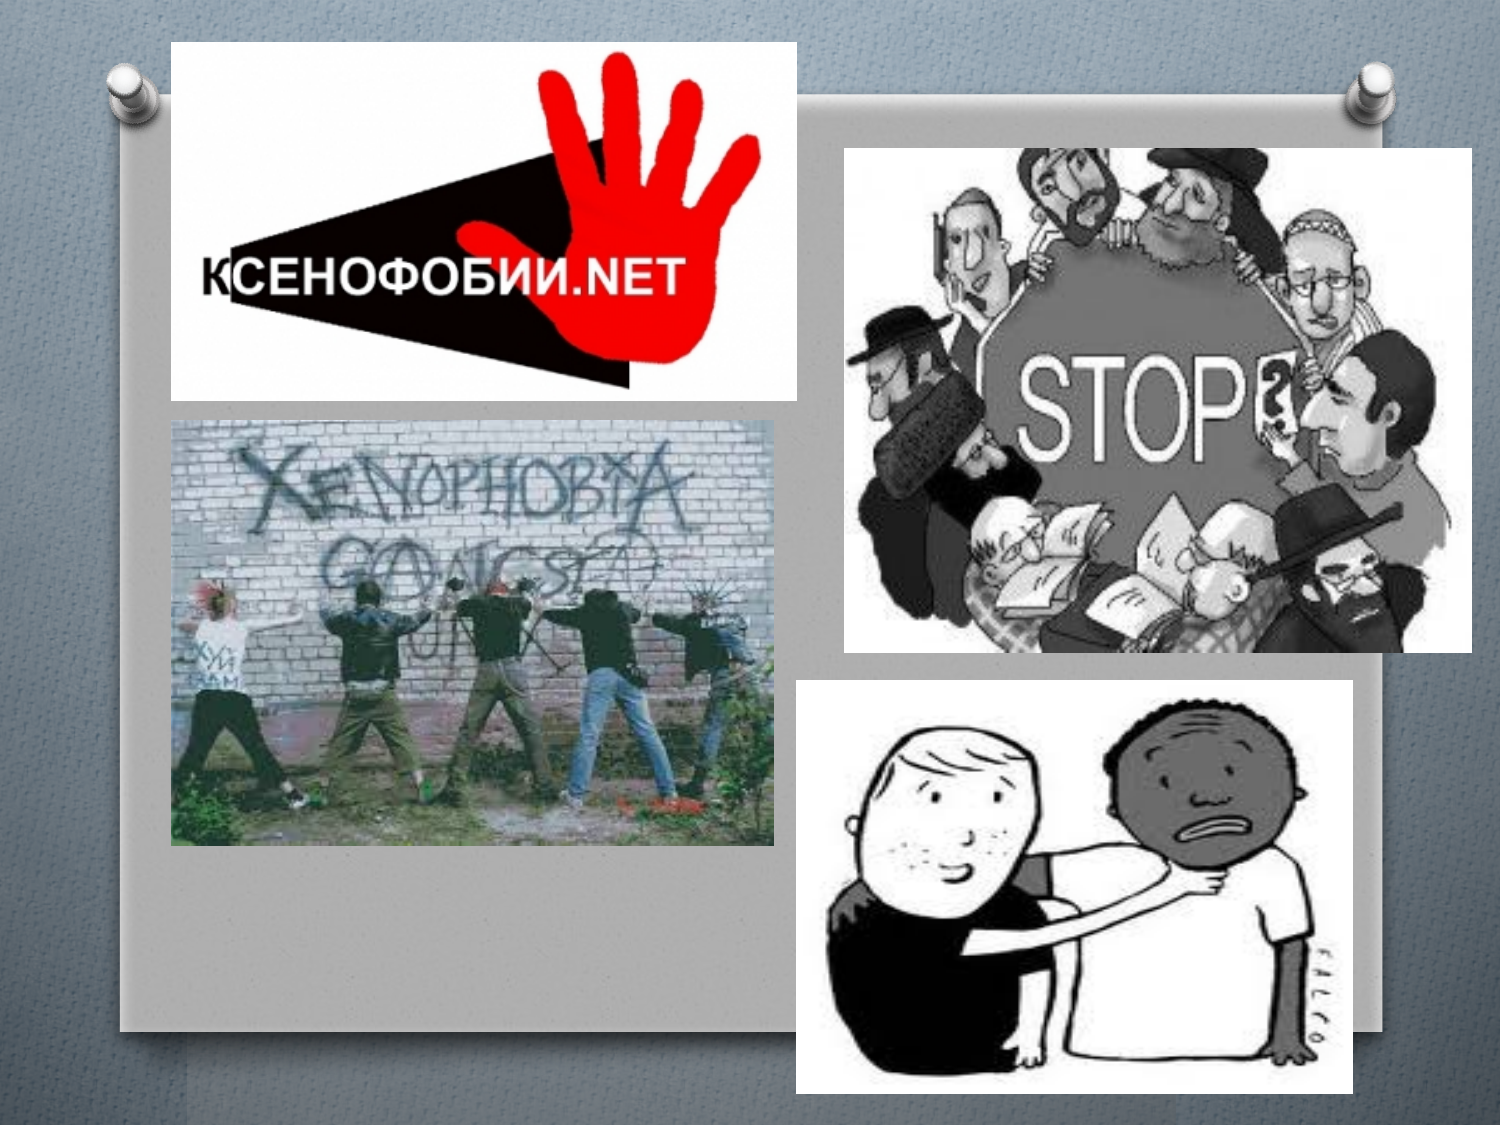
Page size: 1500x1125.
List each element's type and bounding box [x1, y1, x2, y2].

picture [844, 35, 1472, 654]
picture [795, 680, 1353, 1095]
picture [75, 29, 797, 401]
picture [170, 420, 774, 847]
